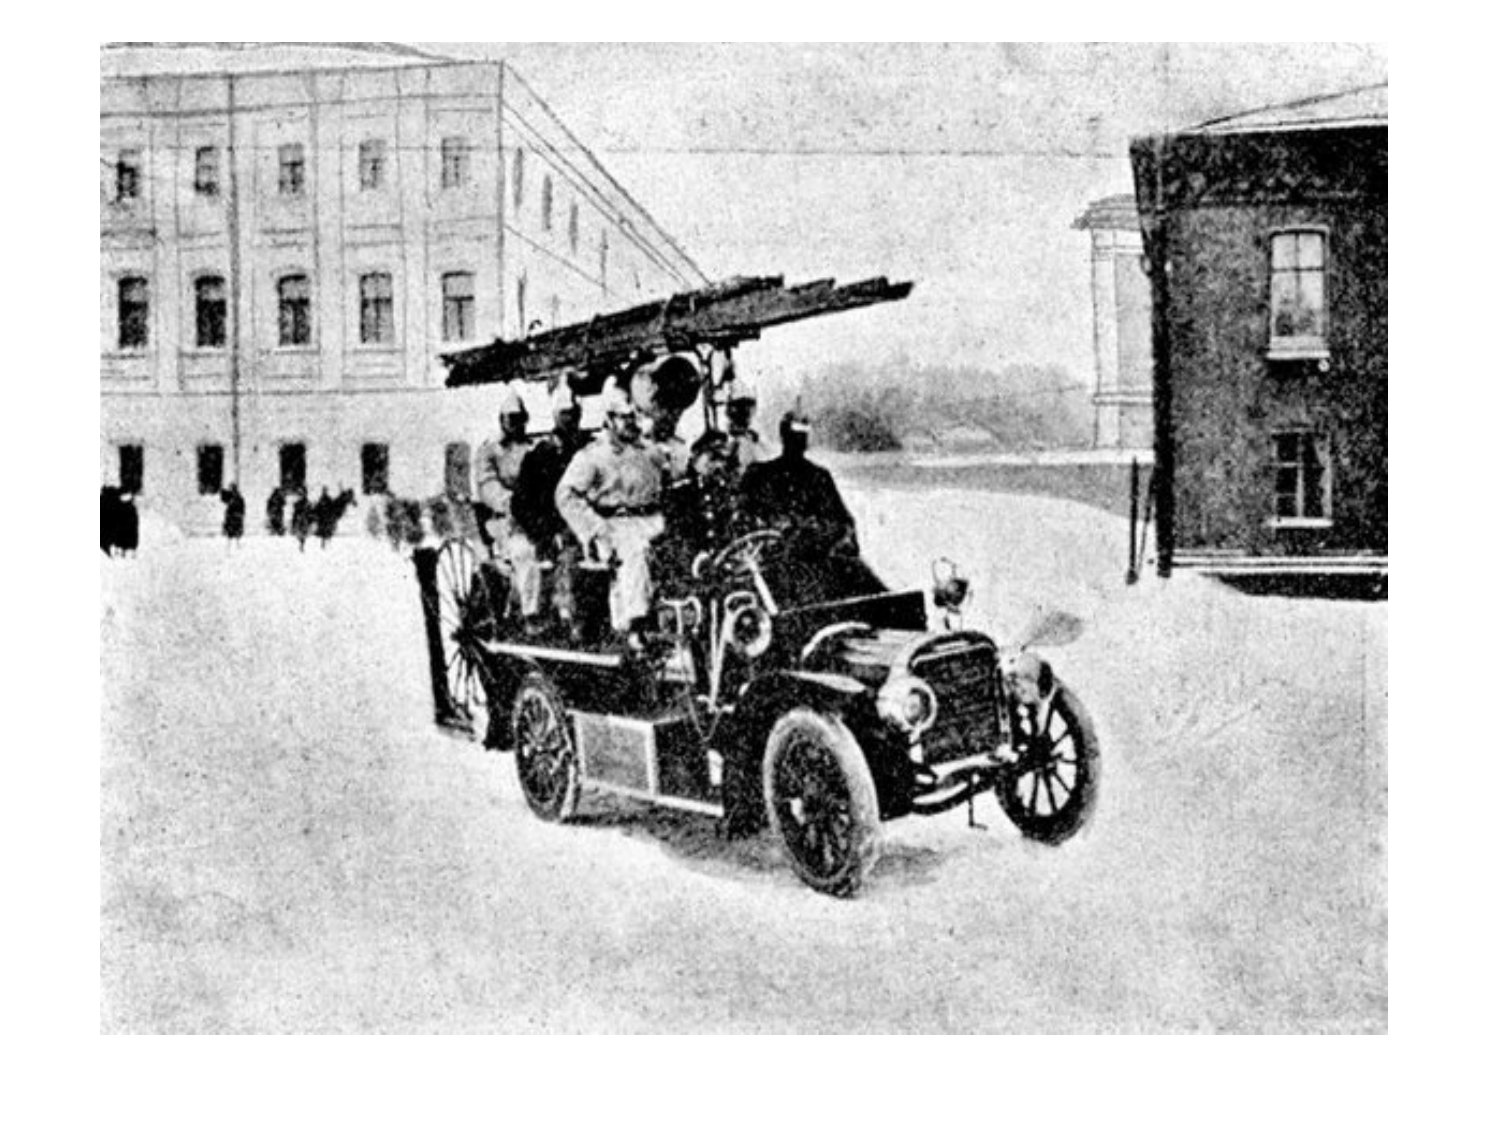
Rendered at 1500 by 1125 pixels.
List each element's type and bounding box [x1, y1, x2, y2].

picture [100, 42, 1389, 1036]
